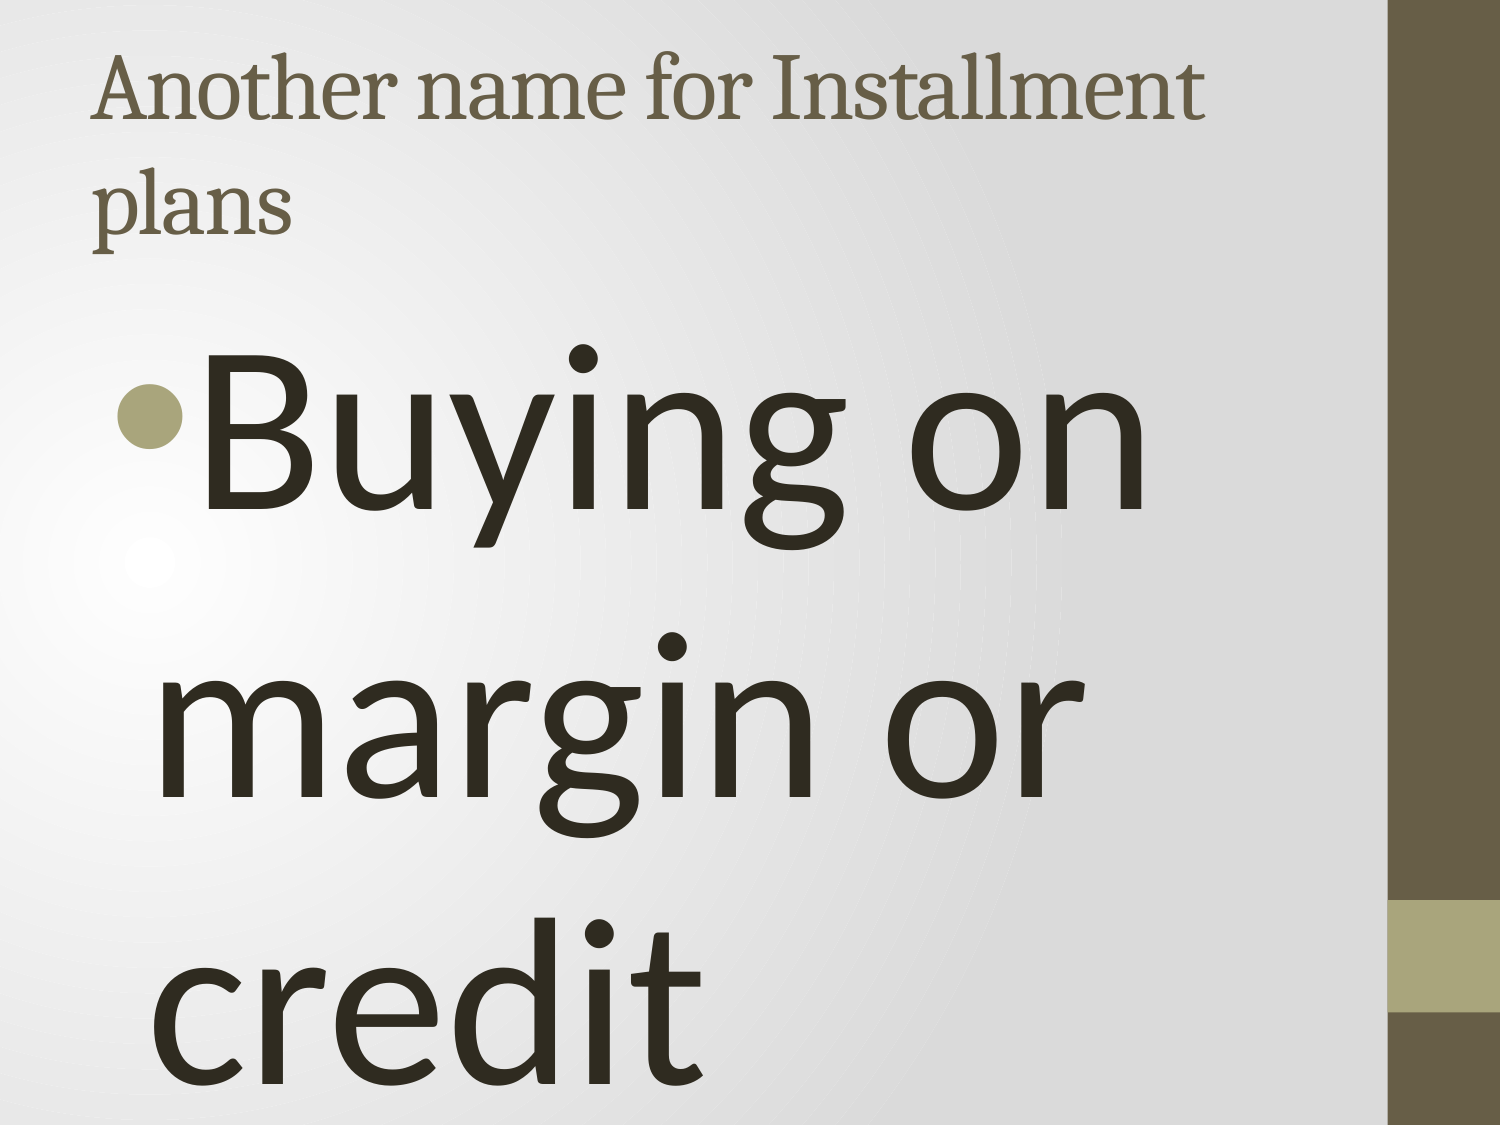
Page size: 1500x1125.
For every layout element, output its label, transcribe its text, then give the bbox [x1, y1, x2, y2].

list Buying on margin or credit [75, 262, 1325, 1050]
title Another name for Installment plans [75, 45, 1325, 233]
